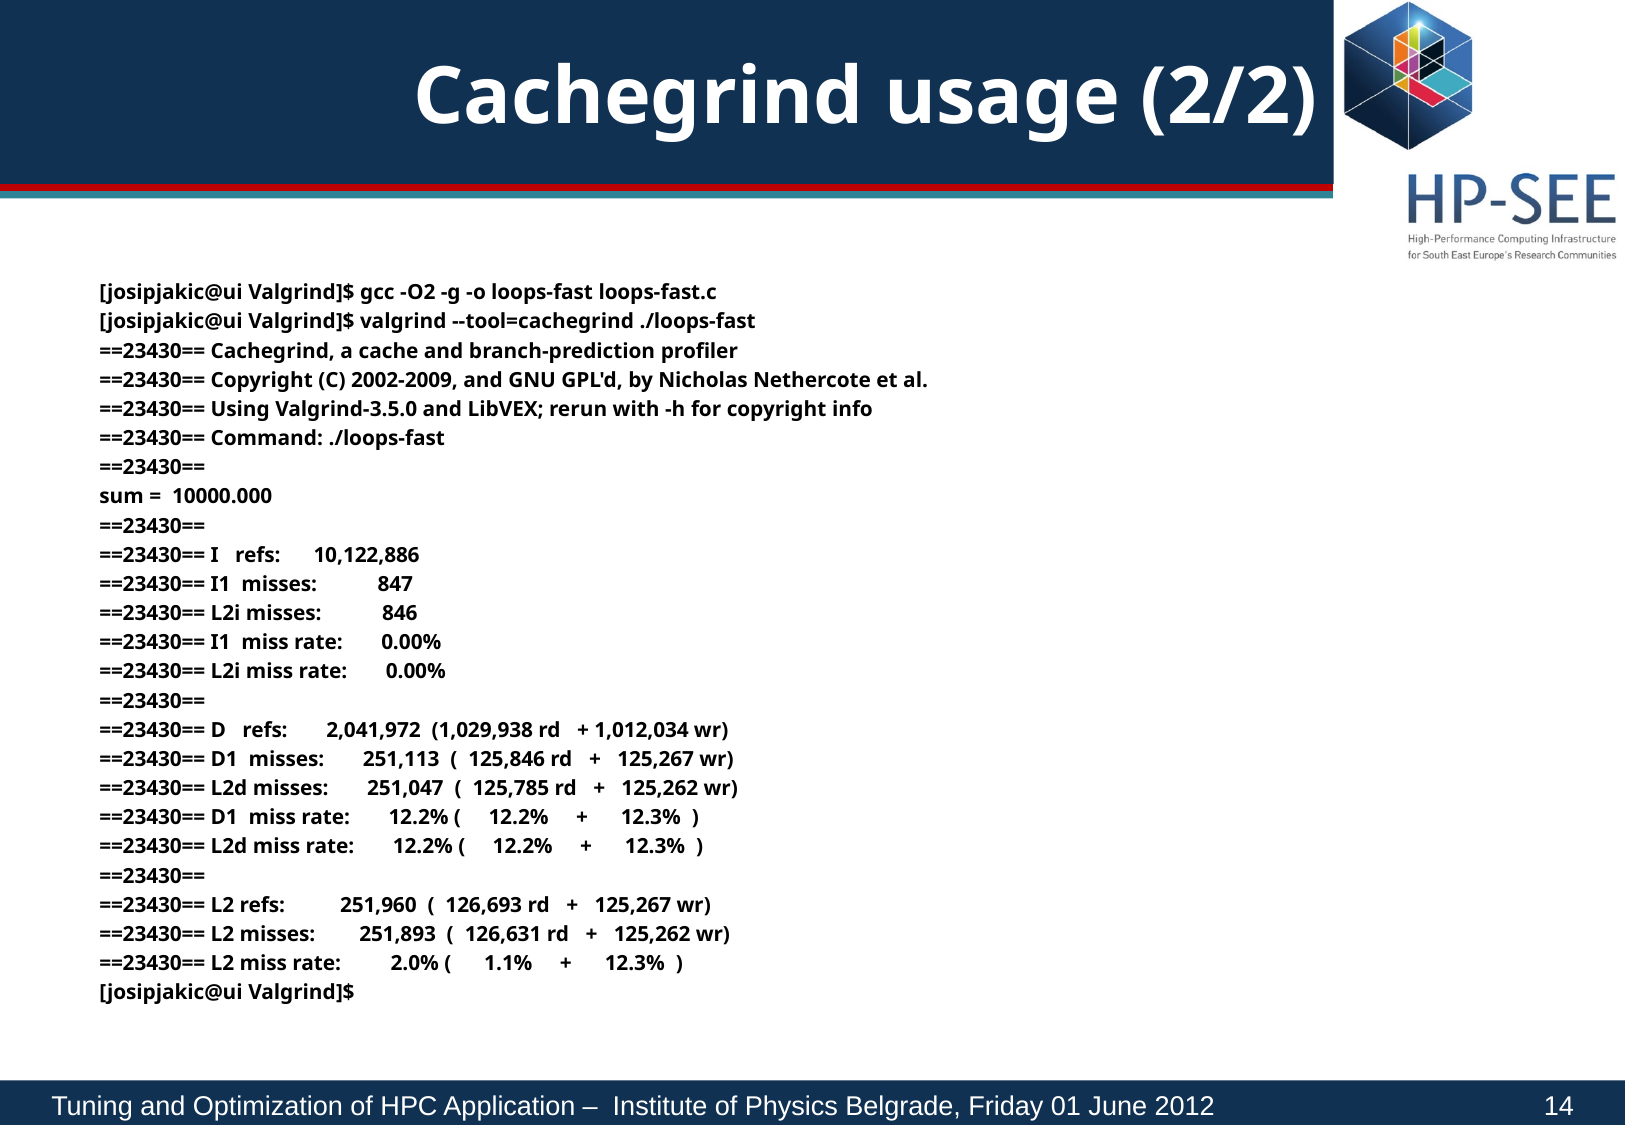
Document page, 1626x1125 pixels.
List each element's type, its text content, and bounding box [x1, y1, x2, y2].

picture [1333, 0, 1625, 263]
text_box [josipjakic@ui Valgrind]$ gcc -O2 -g -o loops-fast loops-fast.c [josipjakic@ui Valgrind]$ valgrind --tool=cachegrind ./loops-fast ==23430== Cachegrind, a cache and branch-prediction profiler ==23430== Copyright (C) 2002-2009, and GNU GPL'd, by Nicholas Nethercote et al. ==23430== Using Valgrind-3.5.0 and LibVEX; rerun with -h for copyright info ==23430== Command: ./loops-fast ==23430== sum = 10000.000 ==23430== ==23430== I refs: 10,122,886 ==23430== I1 misses: 847 ==23430== L2i misses: 846 ==23430== I1 miss rate: 0.00% ==23430== L2i miss rate: 0.00% ==23430== ==23430== D refs: 2,041,972 (1,029,938 rd + 1,012,034 wr) ==23430== D1 misses: 251,113 ( 125,846 rd + 125,267 wr) ==23430== L2d misses: 251,047 ( 125,785 rd + 125,262 wr) ==23430== D1 miss rate: 12.2% ( 12.2% + 12.3% ) ==23430== L2d miss rate: 12.2% ( 12.2% + 12.3% ) ==23430== ==23430== L2 refs: 251,960 ( 126,693 rd + 125,267 wr) ==23430== L2 misses: 251,893 ( 126,631 rd + 125,262 wr) ==23430== L2 miss rate: 2.0% ( 1.1% + 12.3% ) [josipjakic@ui Valgrind]$ [84, 271, 1283, 1012]
footer Tuning and Optimization of HPC Application – Institute of Physics Belgrade, Friday 01 June 2012 14 [0, 1080, 1625, 1125]
title Cachegrind usage (2/2) [0, 0, 1334, 185]
